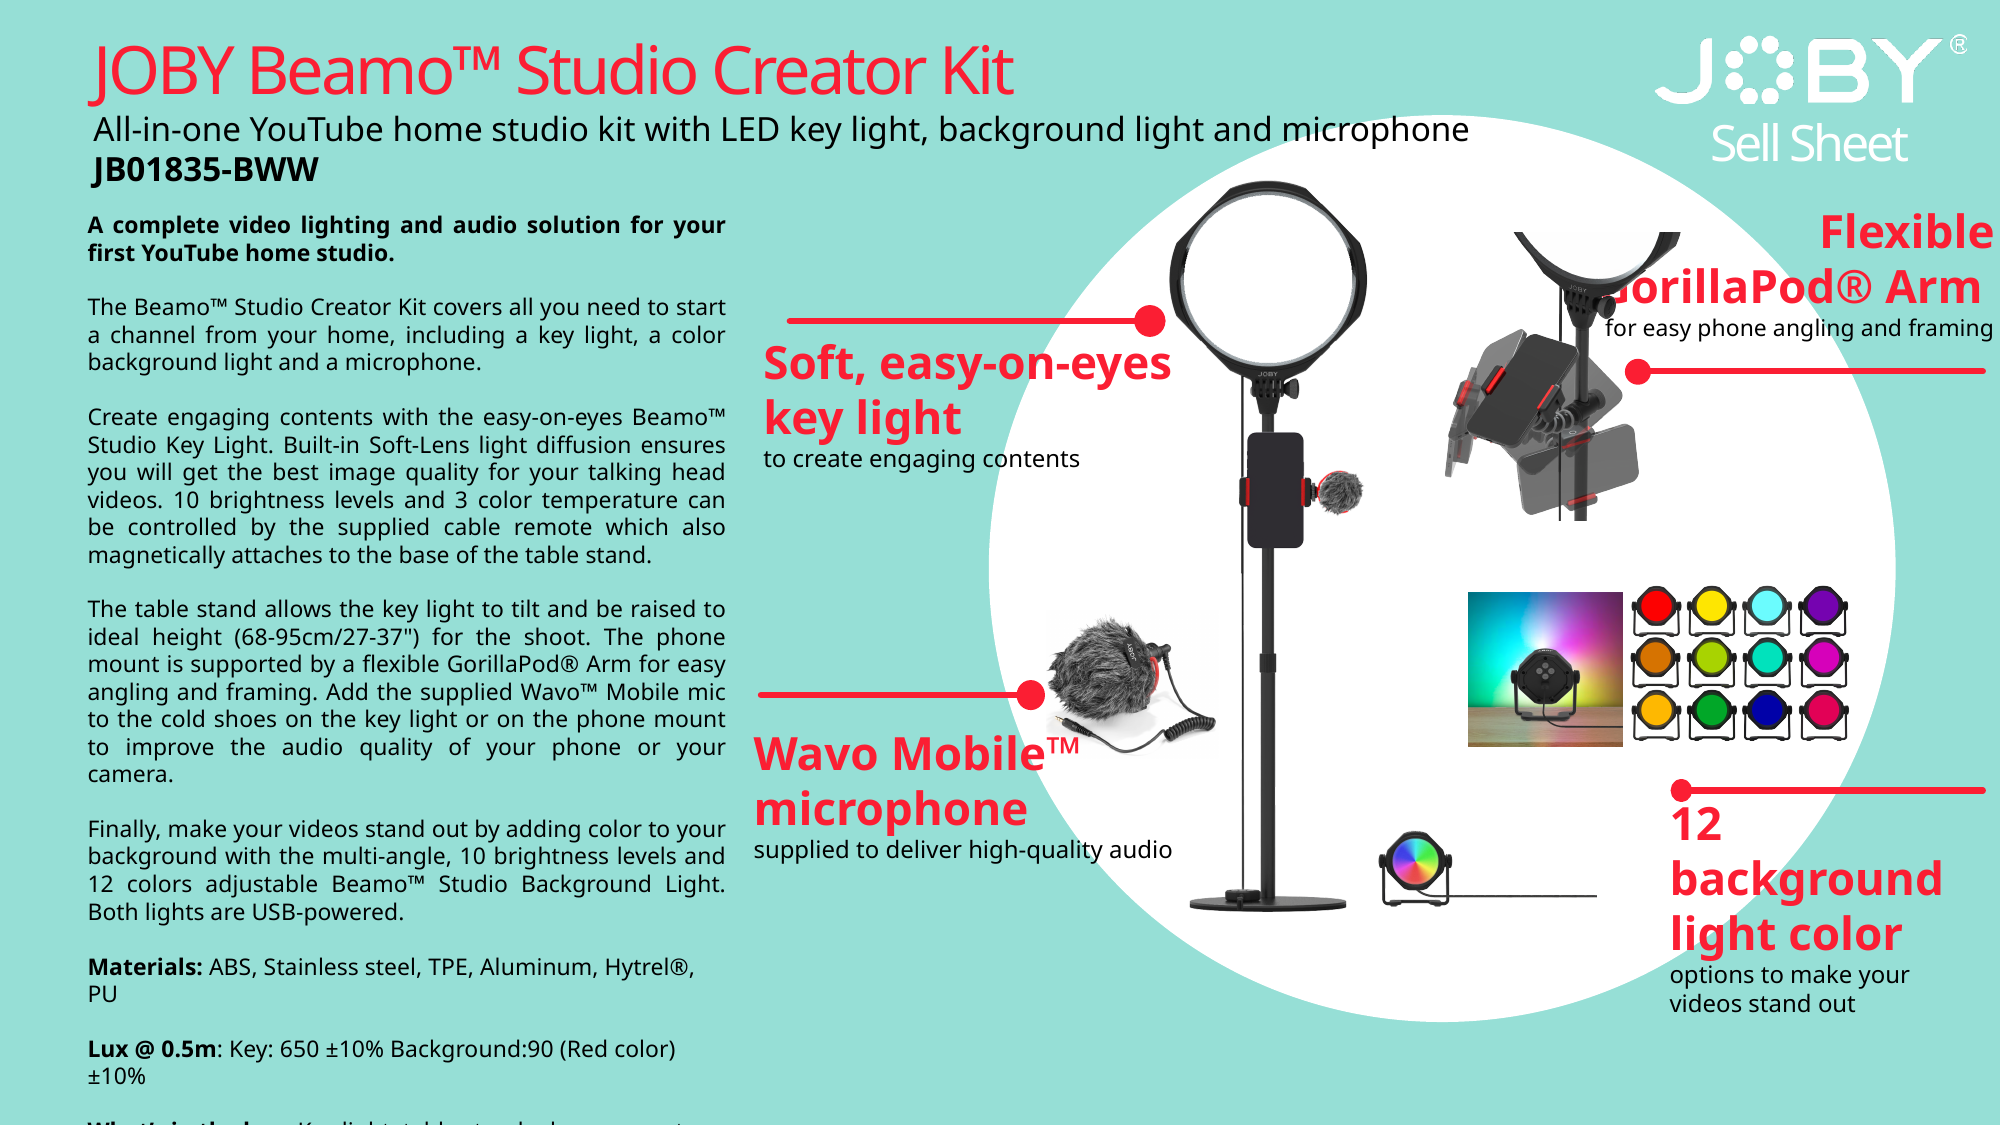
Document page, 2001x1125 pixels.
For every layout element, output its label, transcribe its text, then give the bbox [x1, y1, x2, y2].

text_box [1161, 382, 1896, 1023]
text_box [989, 586, 1046, 709]
text_box Soft, easy-on-eyes key light to create engaging contents [748, 318, 1046, 586]
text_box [760, 683, 1042, 707]
text_box Flexible GorillaPod® Arm for easy phone angling and framing [1597, 188, 2000, 369]
text_box Sell Sheet [1578, 103, 2000, 179]
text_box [1673, 781, 1983, 799]
picture [1046, 168, 1858, 925]
text_box Wavo Mobile™ microphone supplied to deliver high-quality audio [738, 709, 1046, 905]
text_box 12 background light color options to make your videos stand out [1654, 779, 2000, 961]
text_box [789, 308, 1046, 334]
text_box A complete video lighting and audio solution for your first YouTube home studio. The Beamo™ Studio Creator Kit covers all you need to start a channel from your home, including a key light, a color background light and a microphone. Create engaging contents with the easy-on-eyes Beamo™ Studio Key Light. Built-in Soft-Lens light diffusion ensures you will get the best image quality for your talking head videos. 10 brightness levels and 3 color temperature can be controlled by the supplied cable remote which also magnetically attaches to the base of the table stand. The table stand allows the key light to tilt and be raised to ideal height (68-95cm/27-37") for the shoot. The phone mount is supported by a flexible GorillaPod® Arm for easy angling and framing. Add the supplied Wavo™ Mobile mic to the cold shoes on the key light or on the phone mount to improve the audio quality of your phone or your camera. Finally, make your videos stand out by adding color to your background with the multi-angle, 10 brightness levels and 12 colors adjustable Beamo™ Studio Background Light. Both lights are USB-powered. Materials: ABS, Stainless steel, TPE, Aluminum, Hytrel®, PU Lux @ 0.5m: Key: 650 ±10% Background:90 (Red color) ±10% What’s in the box: Key light, table stand, phone mount, flexible arm, background light & USB power cable, Wavo Mobile microphone, TRS cable & TRRS cable [72, 203, 742, 1125]
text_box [1729, 361, 1983, 382]
text_box JOBY Beamo™ Studio Creator Kit All-in-one YouTube home studio kit with LED key light, background light and microphone JB01835-BWW [78, 20, 2000, 196]
